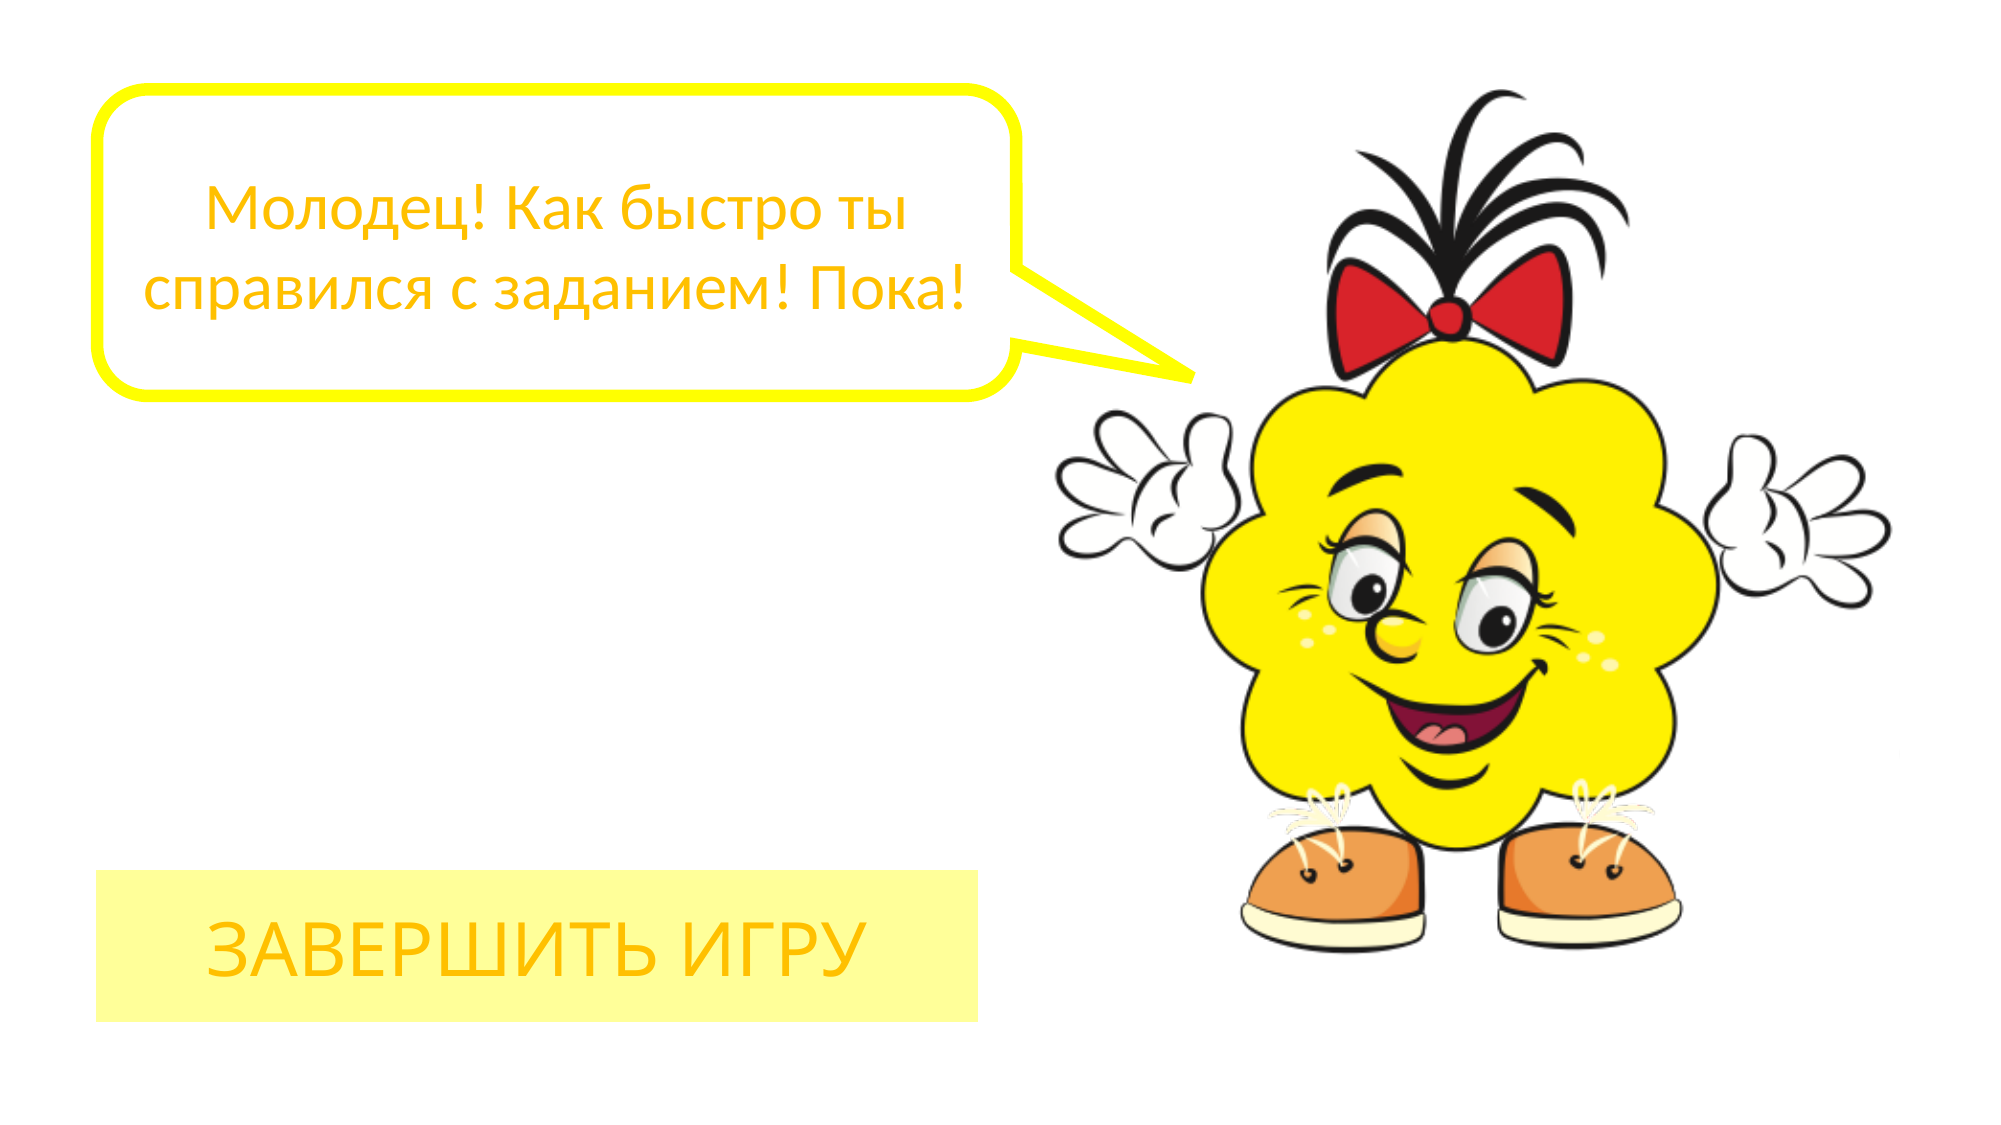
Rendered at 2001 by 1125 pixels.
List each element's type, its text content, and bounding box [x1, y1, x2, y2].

text_box ЗАВЕРШИТЬ ИГРУ [96, 870, 978, 1022]
text_box Молодец! Как быстро ты справился с заданием! Пока! [96, 88, 1042, 397]
picture [1042, 89, 1900, 993]
